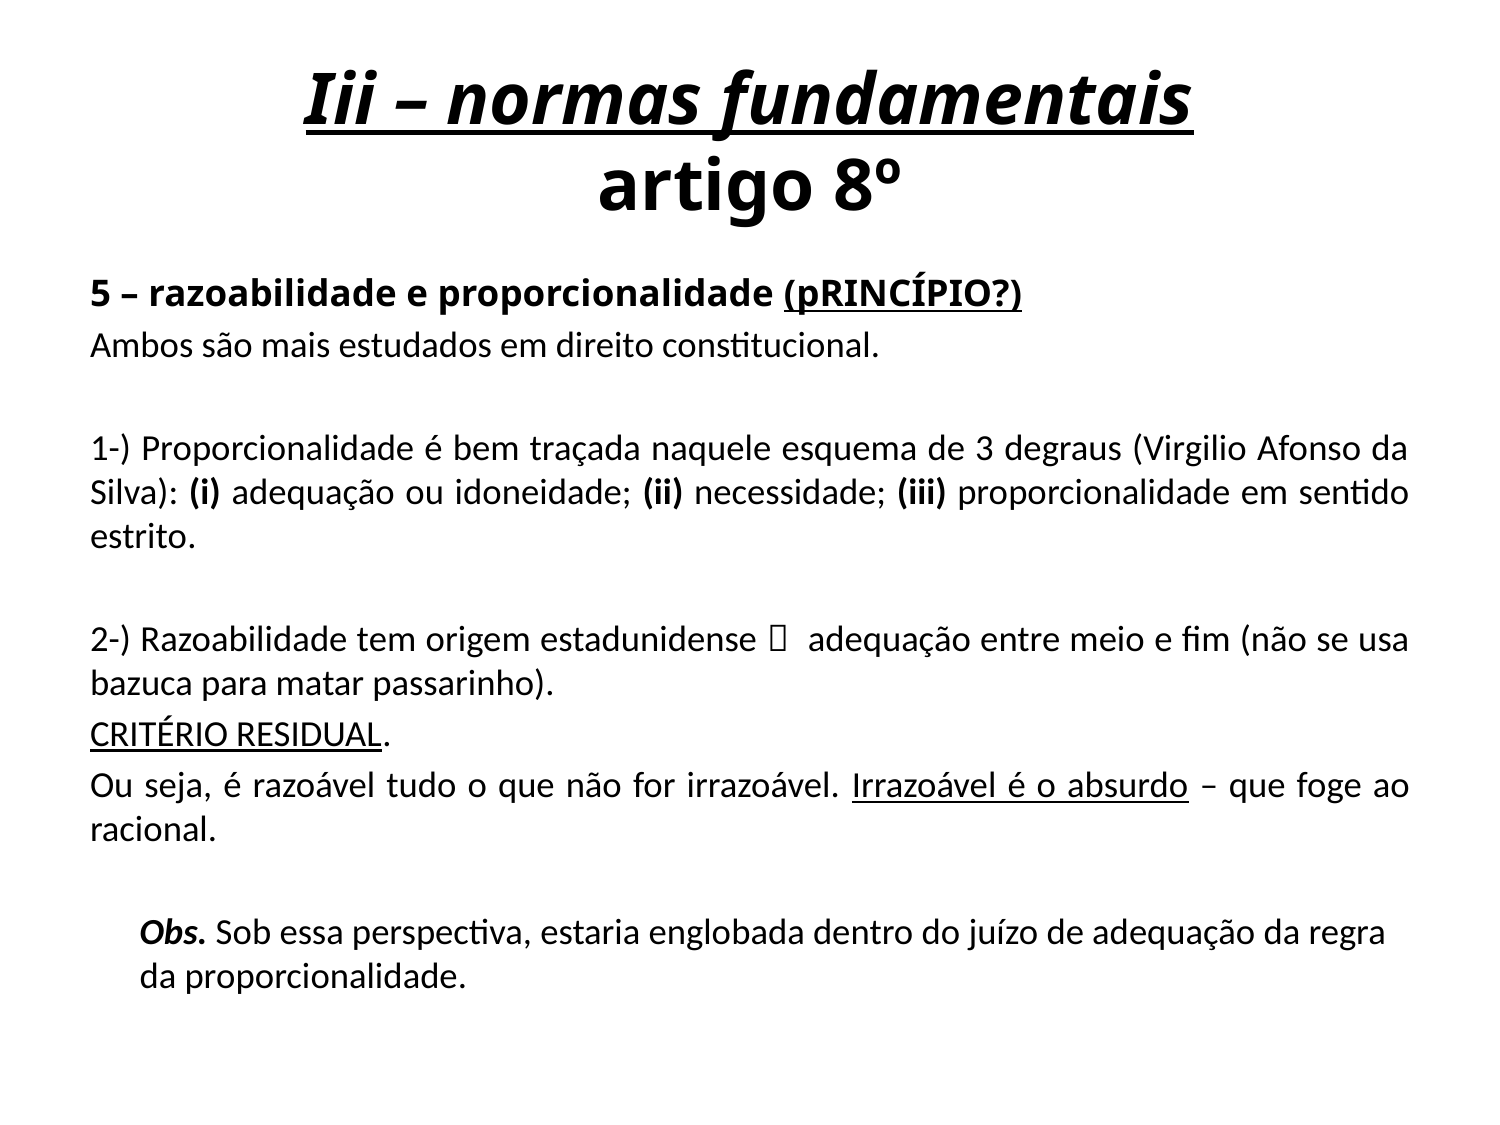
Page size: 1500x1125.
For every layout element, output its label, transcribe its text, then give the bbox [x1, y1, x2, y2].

title Iii – normas fundamentais artigo 8º [75, 45, 1425, 233]
list 5 – razoabilidade e proporcionalidade (pRINCÍPIO?) Ambos são mais estudados em direito constitucional. 1-) Proporcionalidade é bem traçada naquele esquema de 3 degraus (Virgilio Afonso da Silva): (i) adequação ou idoneidade; (ii) necessidade; (iii) proporcionalidade em sentido estrito. 2-) Razoabilidade tem origem estadunidense  adequação entre meio e fim (não se usa bazuca para matar passarinho). CRITÉRIO RESIDUAL. Ou seja, é razoável tudo o que não for irrazoável. Irrazoável é o absurdo – que foge ao racional. Obs. Sob essa perspectiva, estaria englobada dentro do juízo de adequação da regra da proporcionalidade. [75, 262, 1425, 1005]
